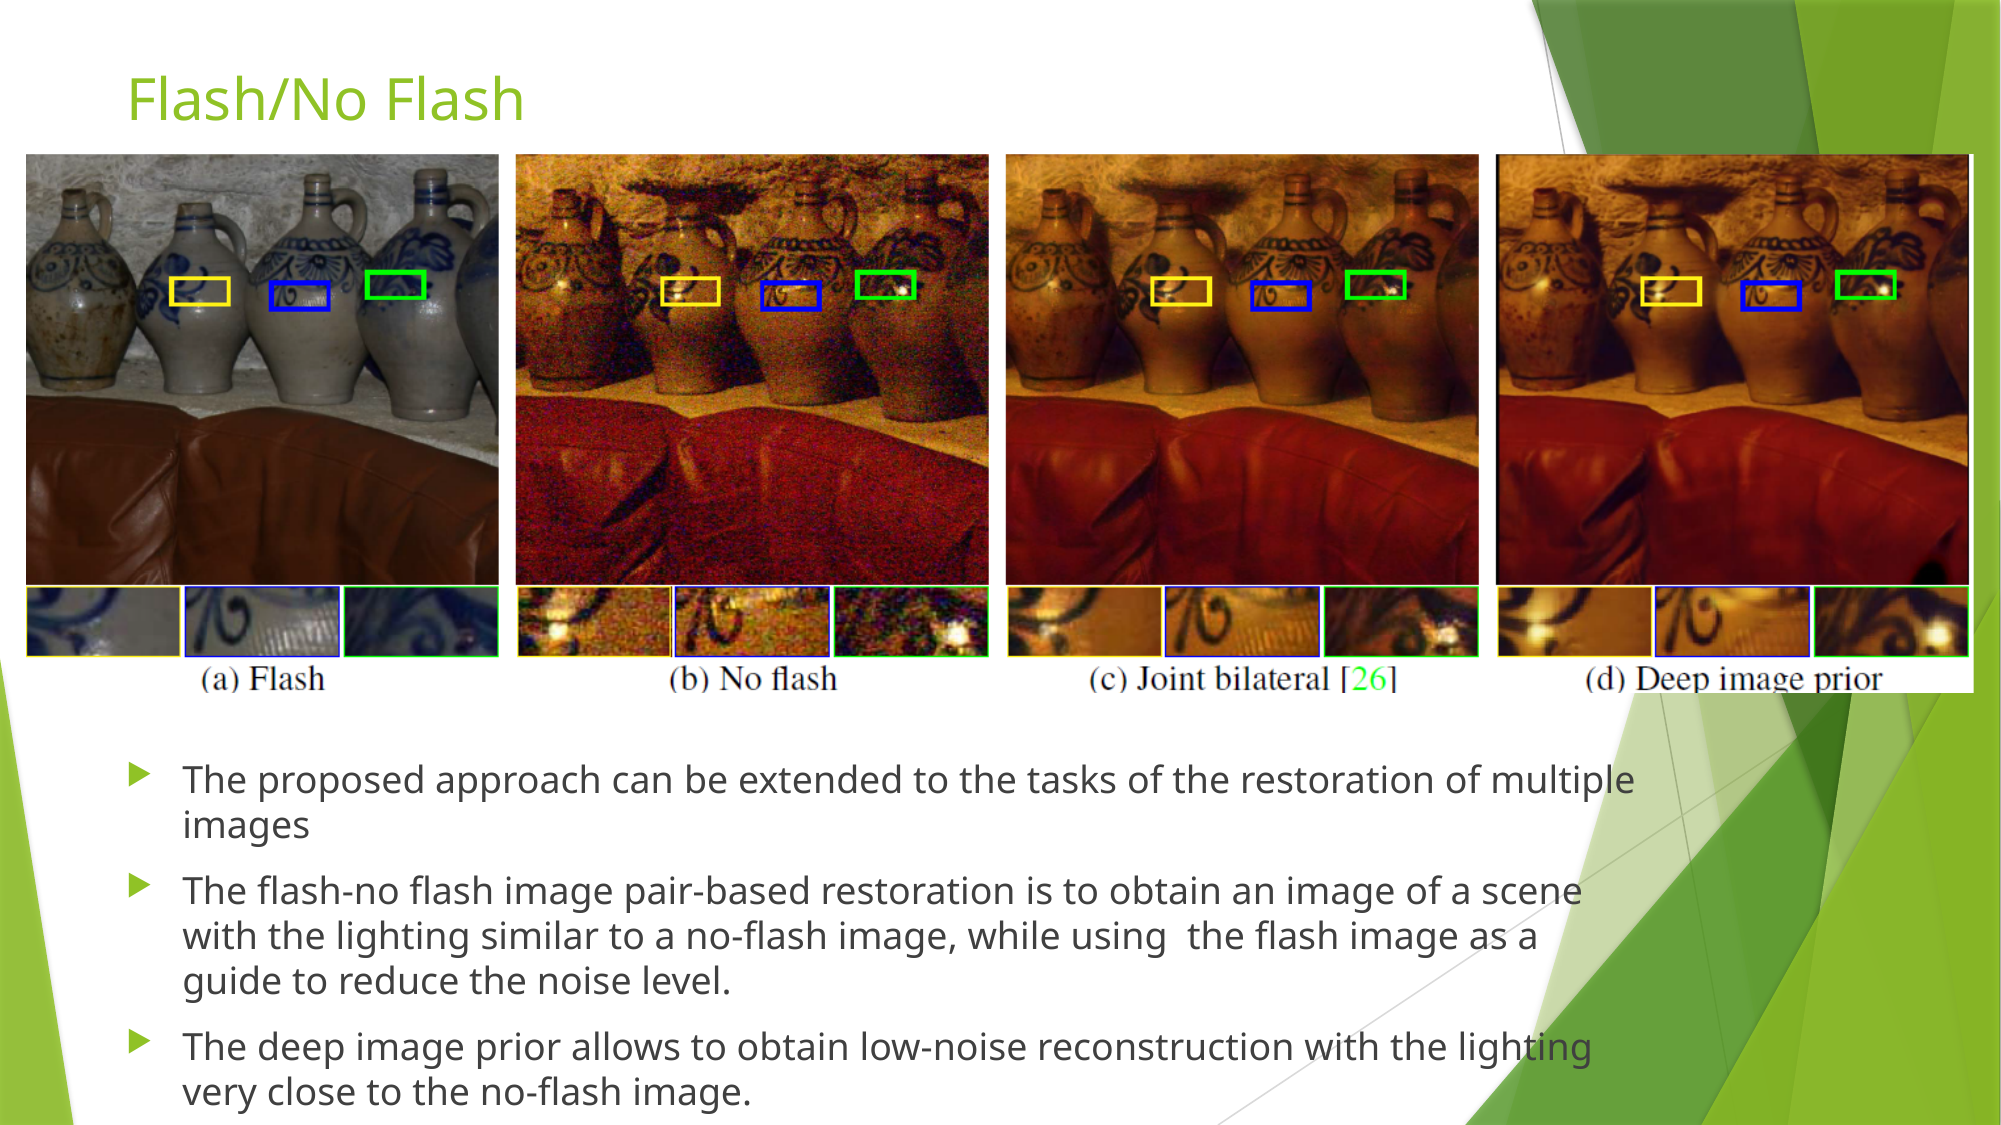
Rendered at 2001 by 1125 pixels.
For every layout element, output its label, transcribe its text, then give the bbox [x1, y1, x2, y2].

title Flash/No Flash [111, 54, 1546, 154]
picture [25, 154, 1975, 694]
list The proposed approach can be extended to the tasks of the restoration of multiple images The flash-no flash image pair-based restoration is to obtain an image of a scene with the lighting similar to a no-flash image, while using the flash image as a guide to reduce the noise level. The deep image prior allows to obtain low-noise reconstruction with the lighting very close to the no-flash image. [111, 748, 1654, 1125]
